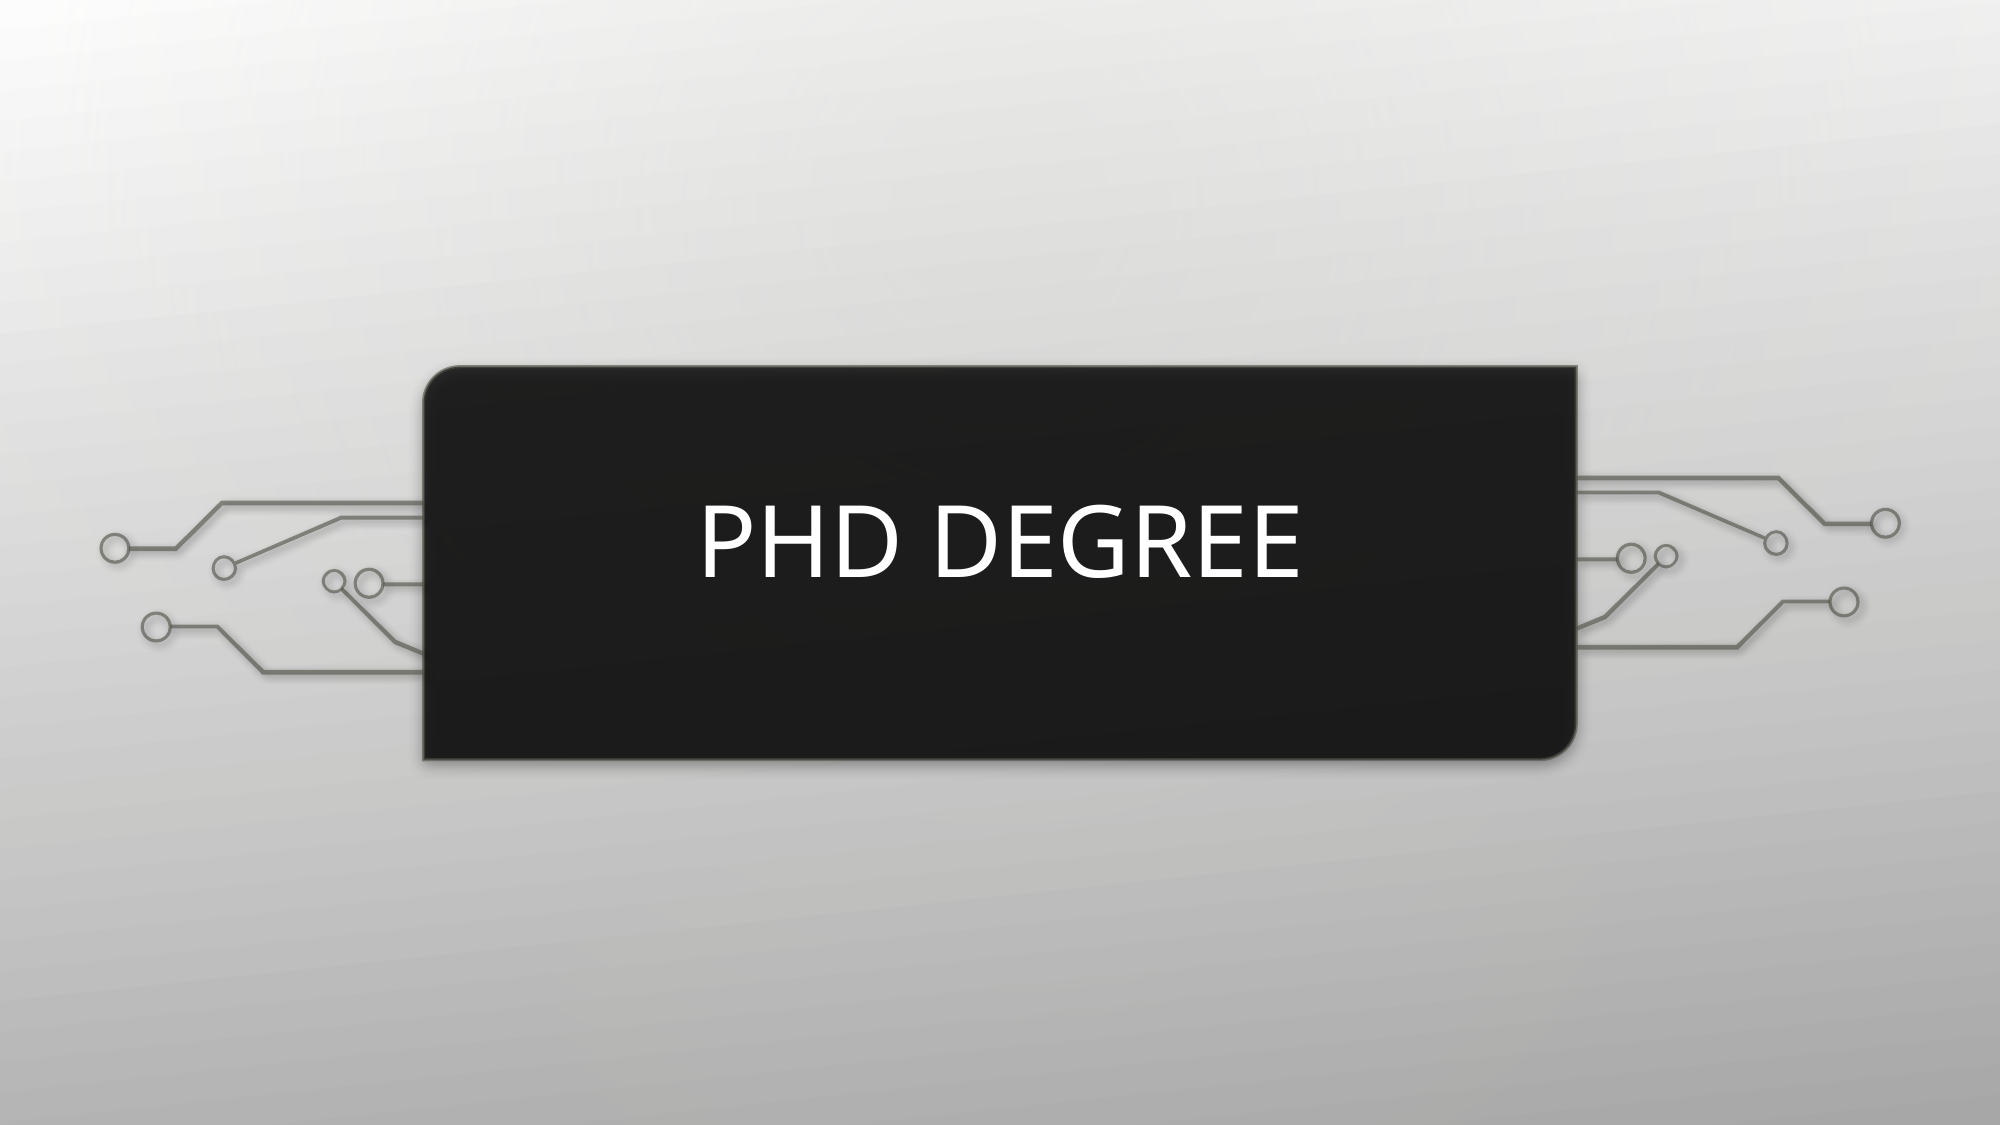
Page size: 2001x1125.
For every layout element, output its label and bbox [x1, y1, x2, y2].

text_box [0, 0, 2000, 1125]
text_box [99, 475, 1902, 675]
